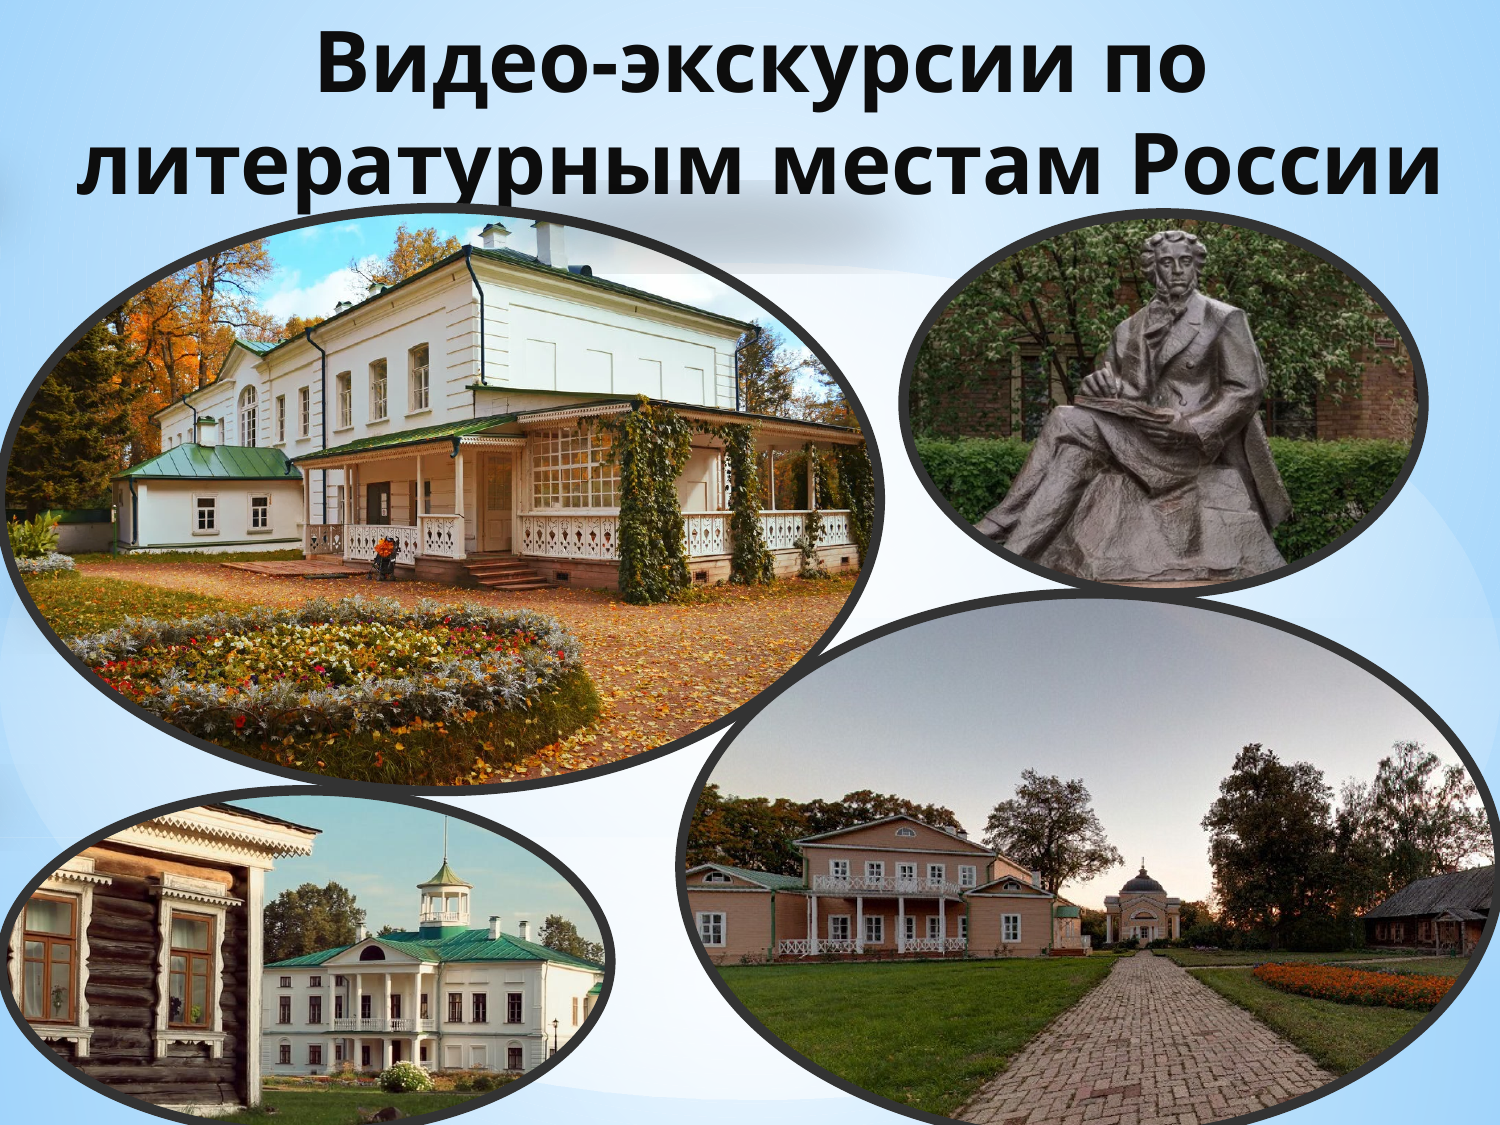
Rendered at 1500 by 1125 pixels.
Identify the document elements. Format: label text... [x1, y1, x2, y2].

picture [0, 207, 1500, 1125]
title Видео-экскурсии по литературным местам России [53, 0, 1471, 248]
